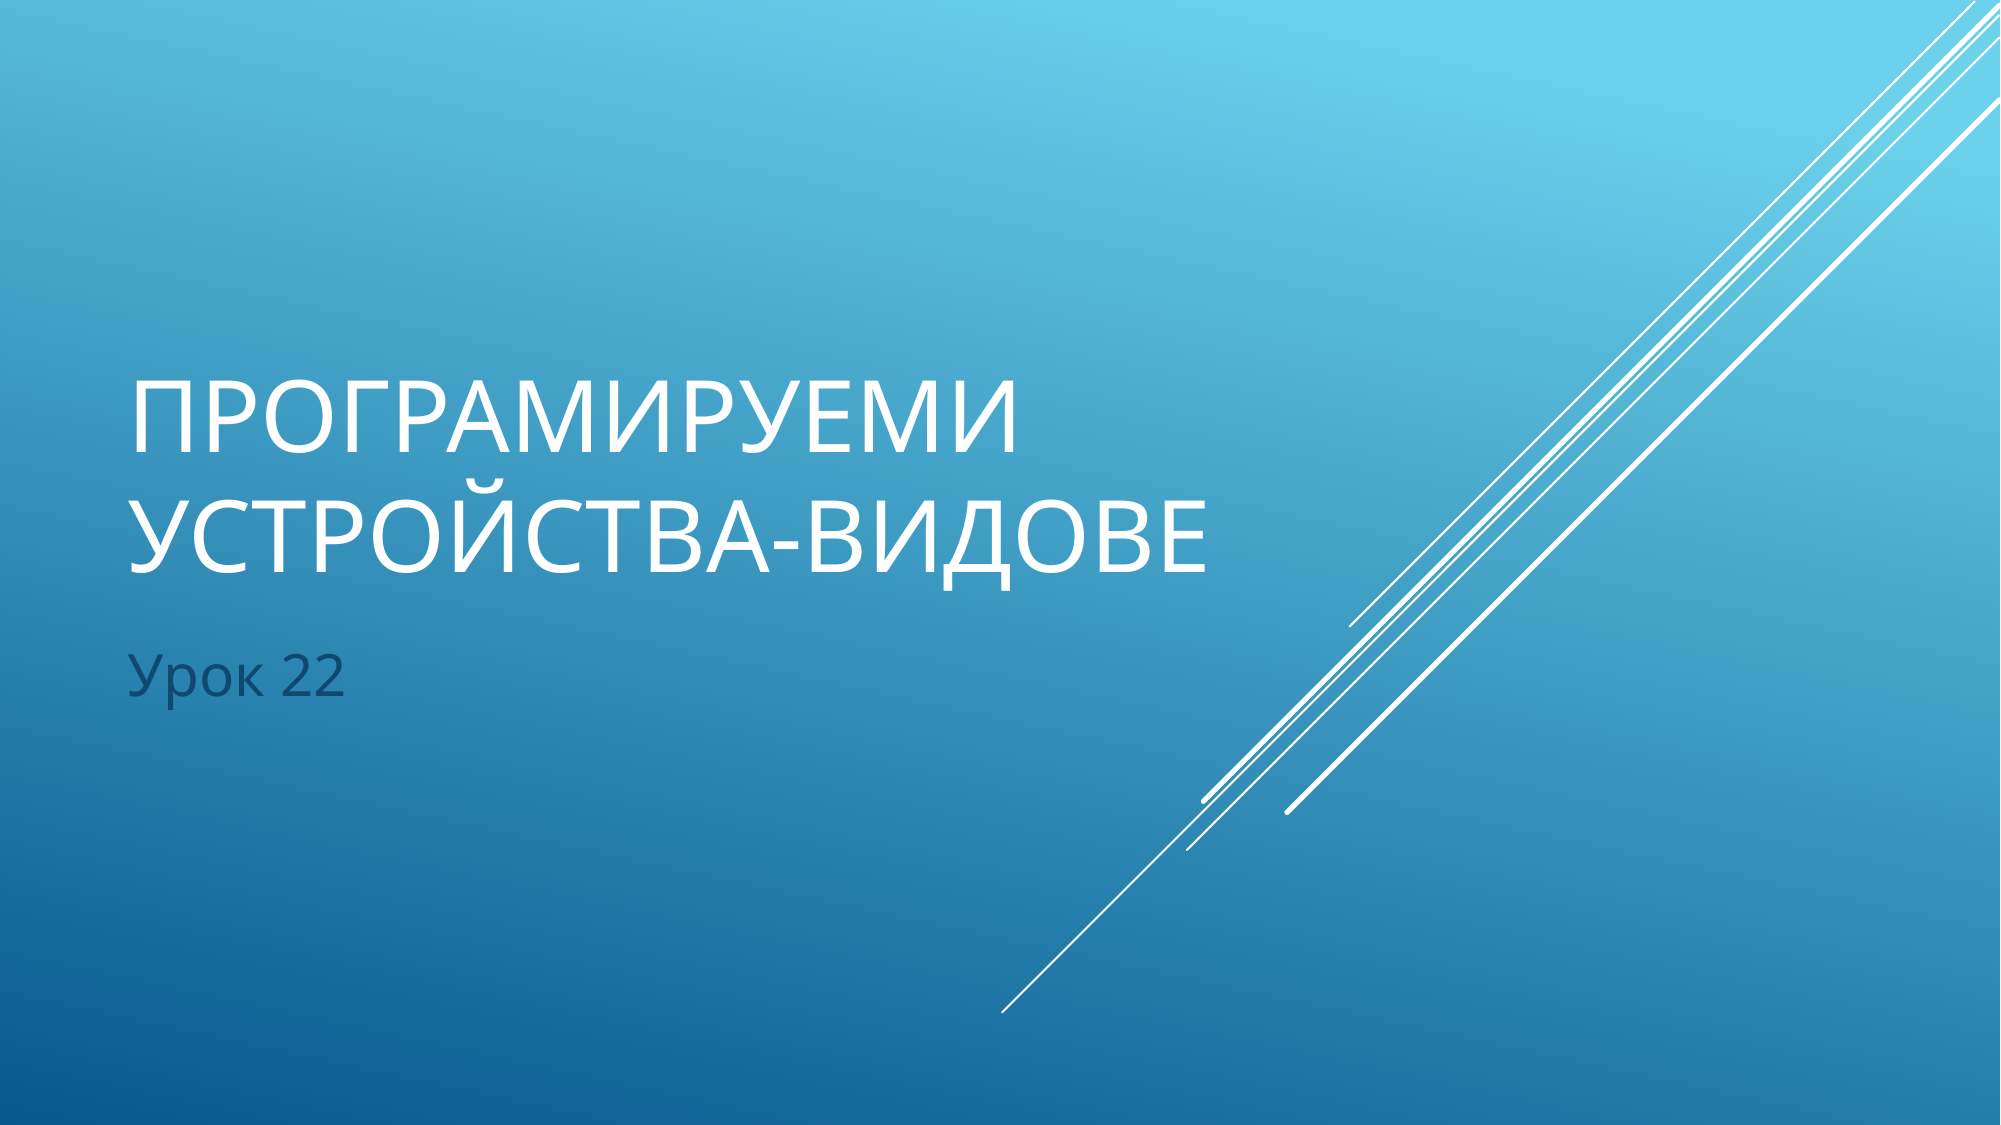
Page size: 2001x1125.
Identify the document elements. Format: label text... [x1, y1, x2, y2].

title Програмируеми устройства-Видове [112, 112, 1425, 600]
subtitle Урок 22 [112, 630, 1163, 950]
